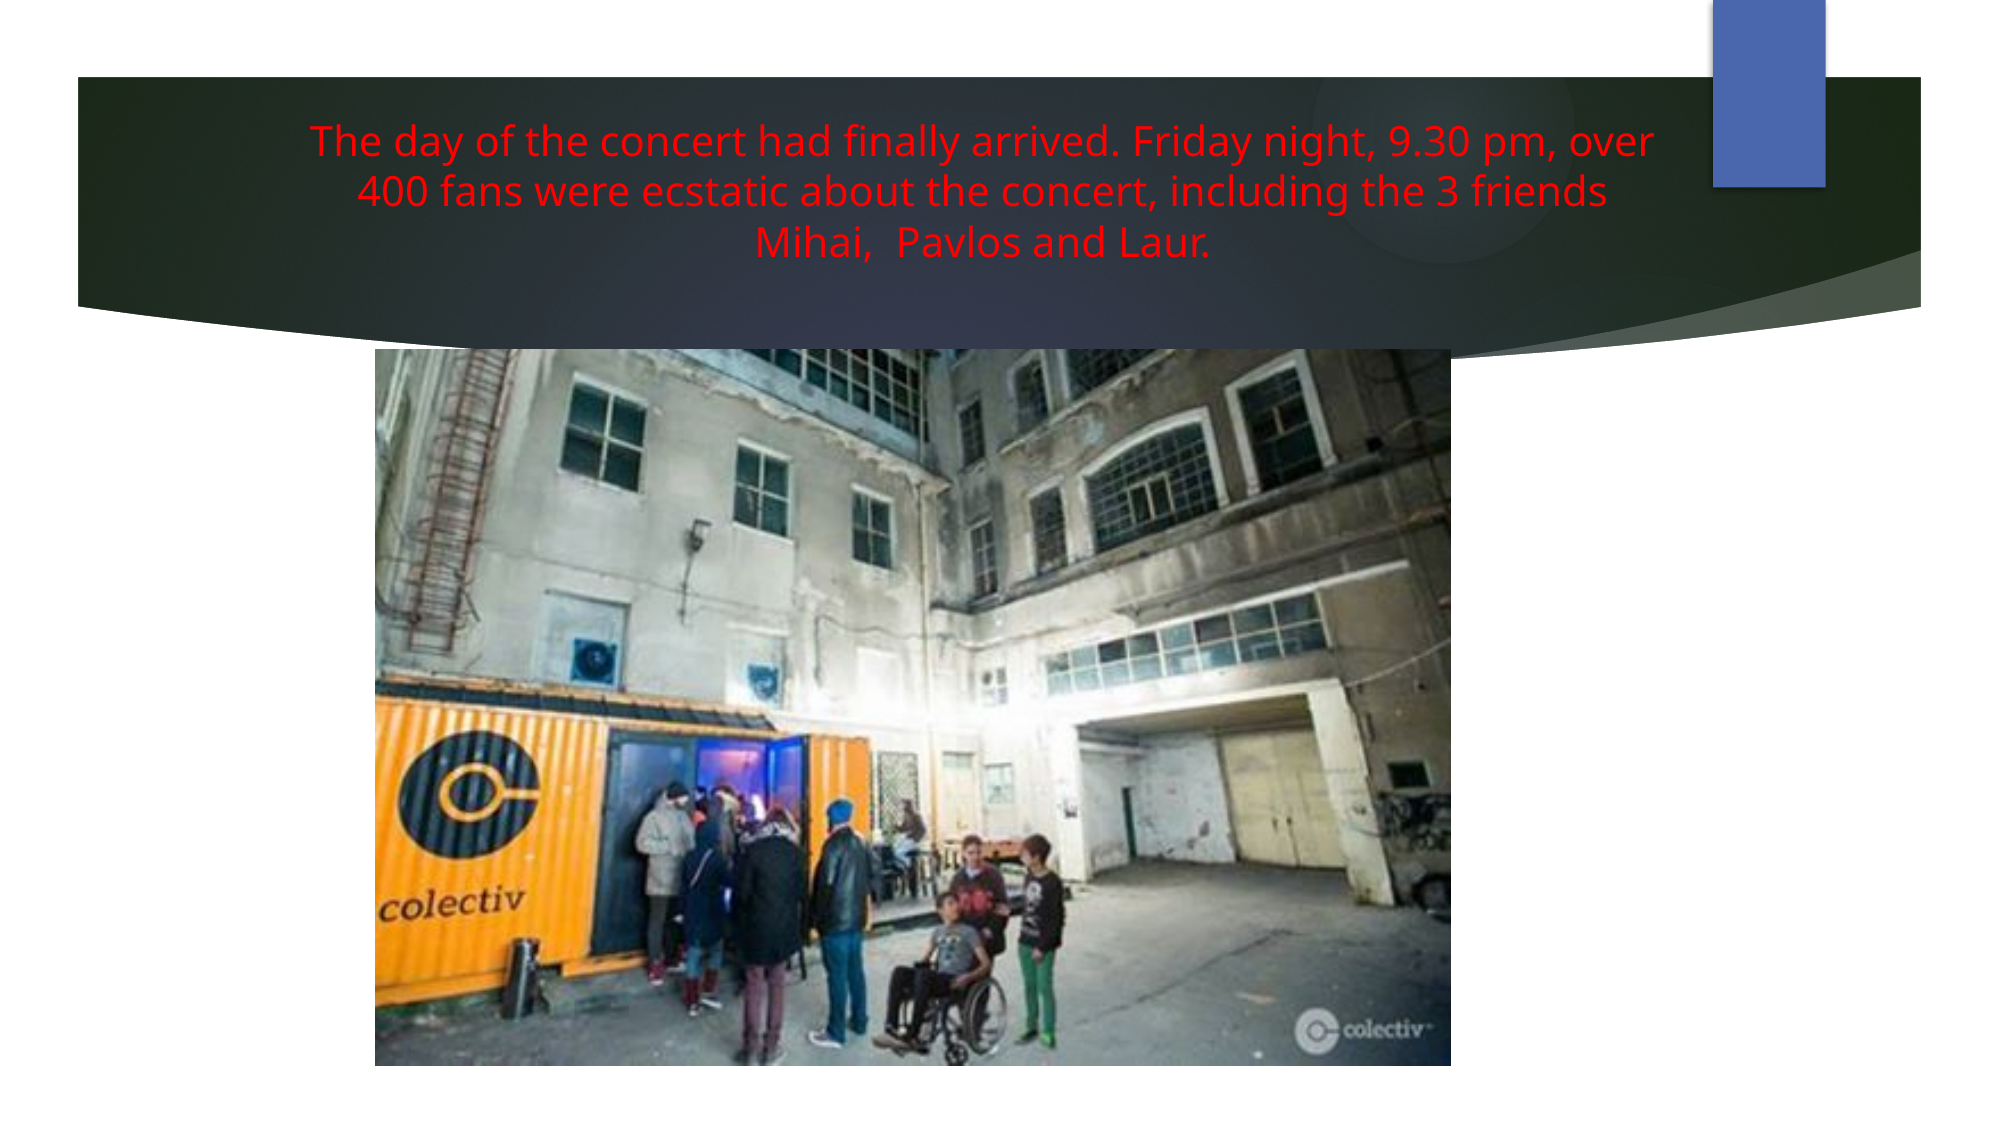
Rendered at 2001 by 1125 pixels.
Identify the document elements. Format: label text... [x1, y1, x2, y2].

list The day of the concert had finally arrived. Friday night, 9.30 pm, over 400 fans were ecstatic about the concert, including the 3 friends Mihai, Pavlos and Laur. [226, 107, 1683, 284]
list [375, 349, 1451, 1066]
